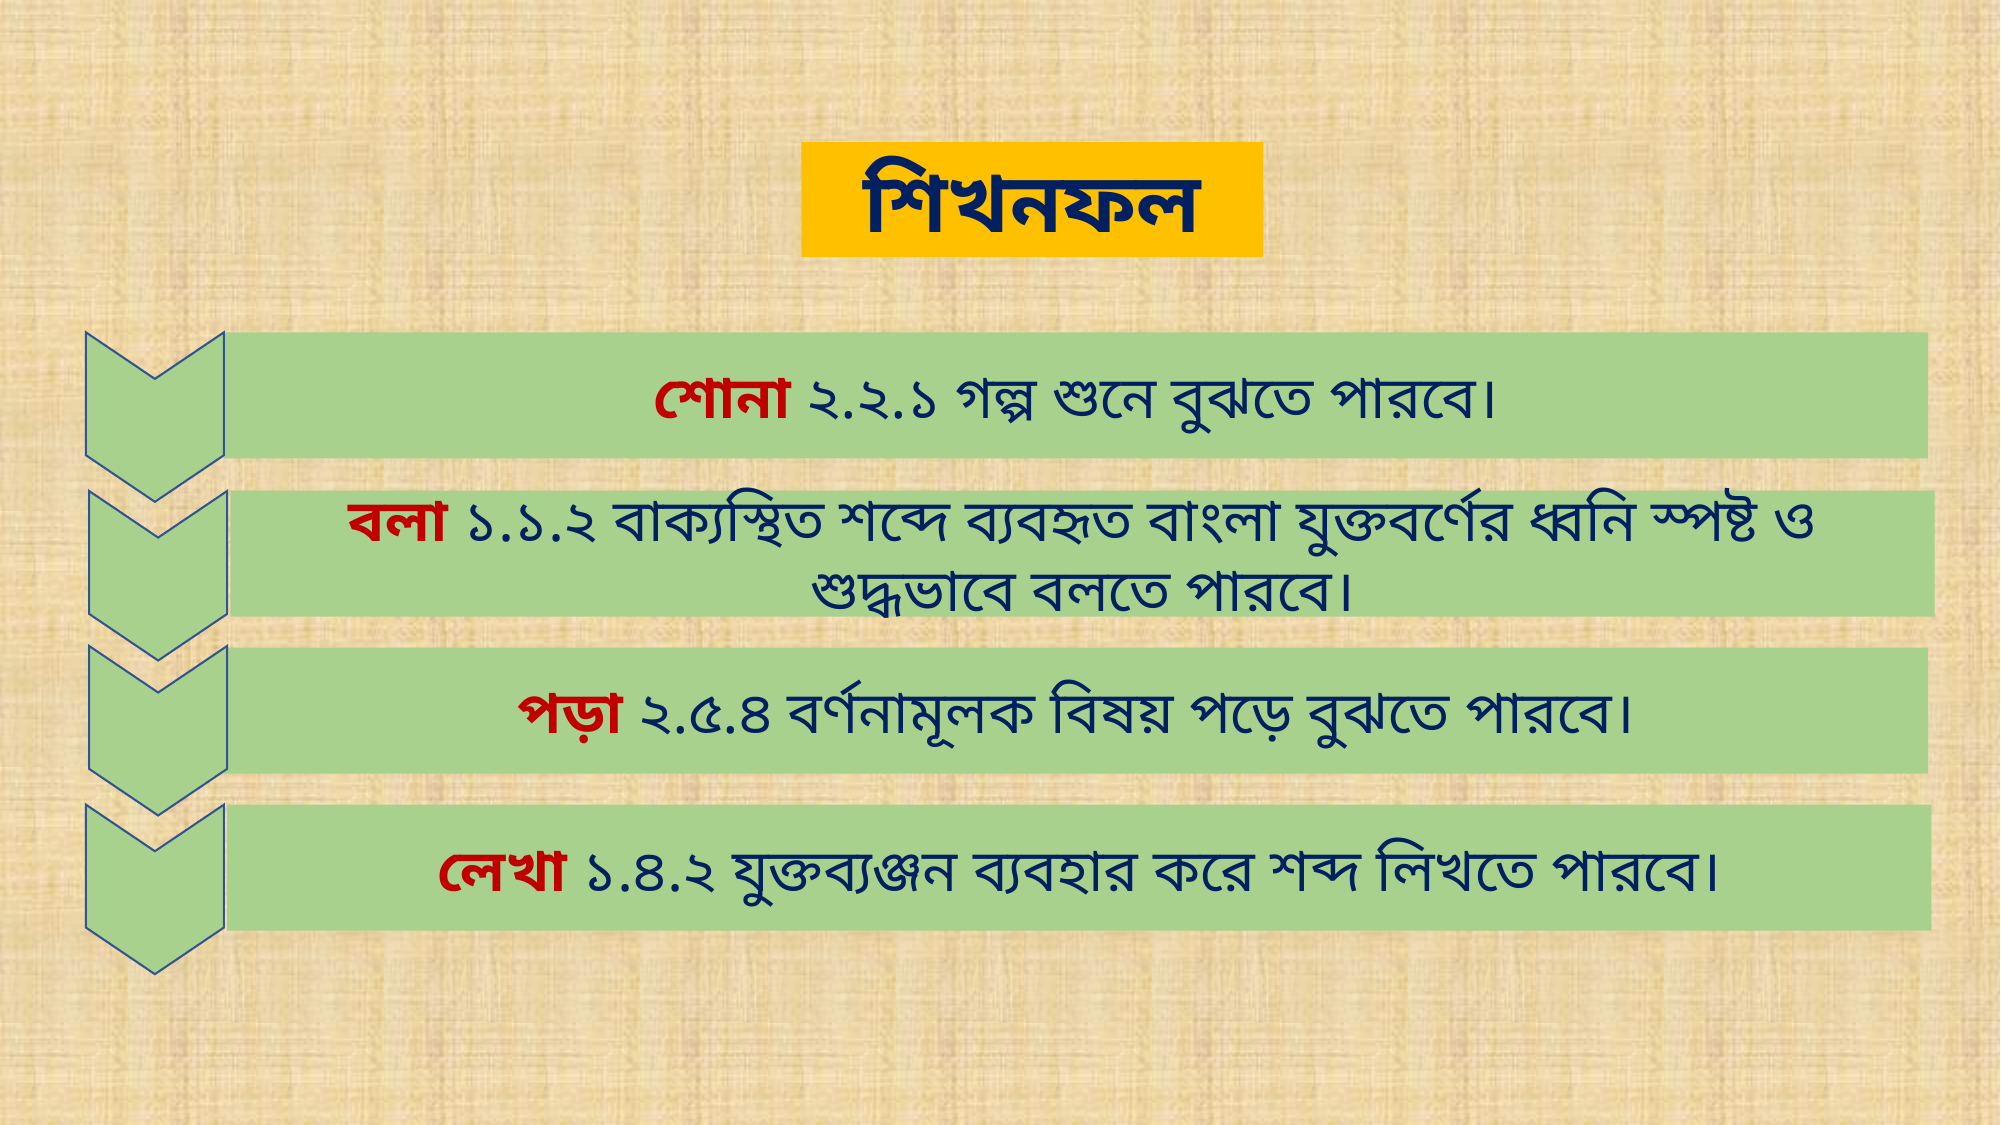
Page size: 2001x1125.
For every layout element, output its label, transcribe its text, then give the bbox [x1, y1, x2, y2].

text_box লেখা ১.৪.২ যুক্তব্যঞ্জন ব্যবহার করে শব্দ লিখতে পারবে। [226, 804, 1932, 932]
text_box বলা ১.১.২ বাক্যস্থিত শব্দে ব্যবহৃত বাংলা যুক্তবর্ণের ধ্বনি স্পষ্ট ও শুদ্ধভাবে বলতে পারবে। [229, 489, 1936, 618]
text_box শোনা ২.২.১ গল্প শুনে বুঝতে পারবে। [223, 331, 1929, 459]
text_box [88, 489, 229, 662]
text_box পড়া ২.৫.৪ বর্ণনামূলক বিষয় পড়ে বুঝতে পারবে। [223, 647, 1929, 775]
text_box তাড়াতাড়ি [0, 0, 2000, 1125]
text_box [84, 330, 225, 504]
text_box [88, 644, 229, 817]
text_box শিখনফল [801, 142, 1264, 257]
text_box [84, 802, 225, 976]
